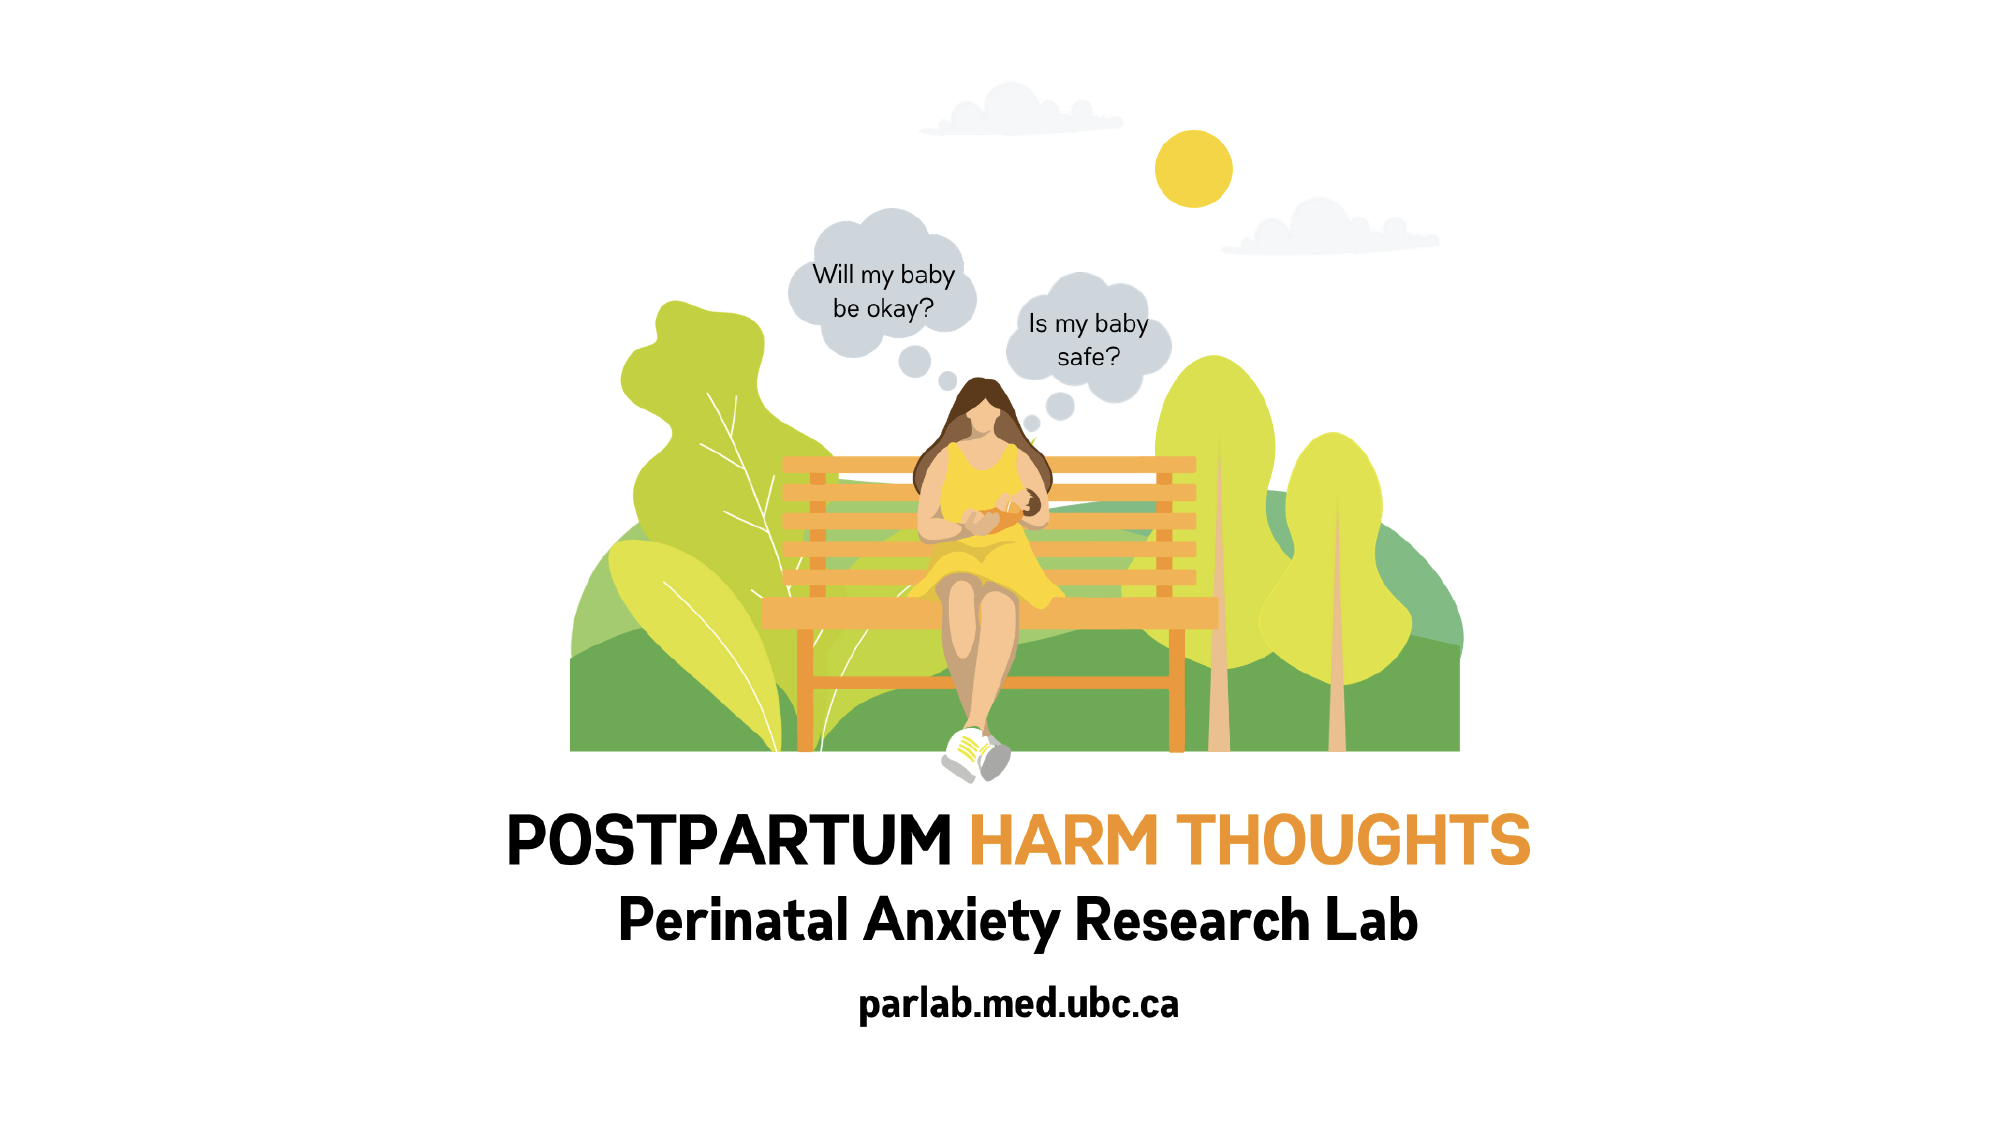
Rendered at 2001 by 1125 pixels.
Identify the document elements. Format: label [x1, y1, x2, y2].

picture [220, 41, 1840, 1071]
